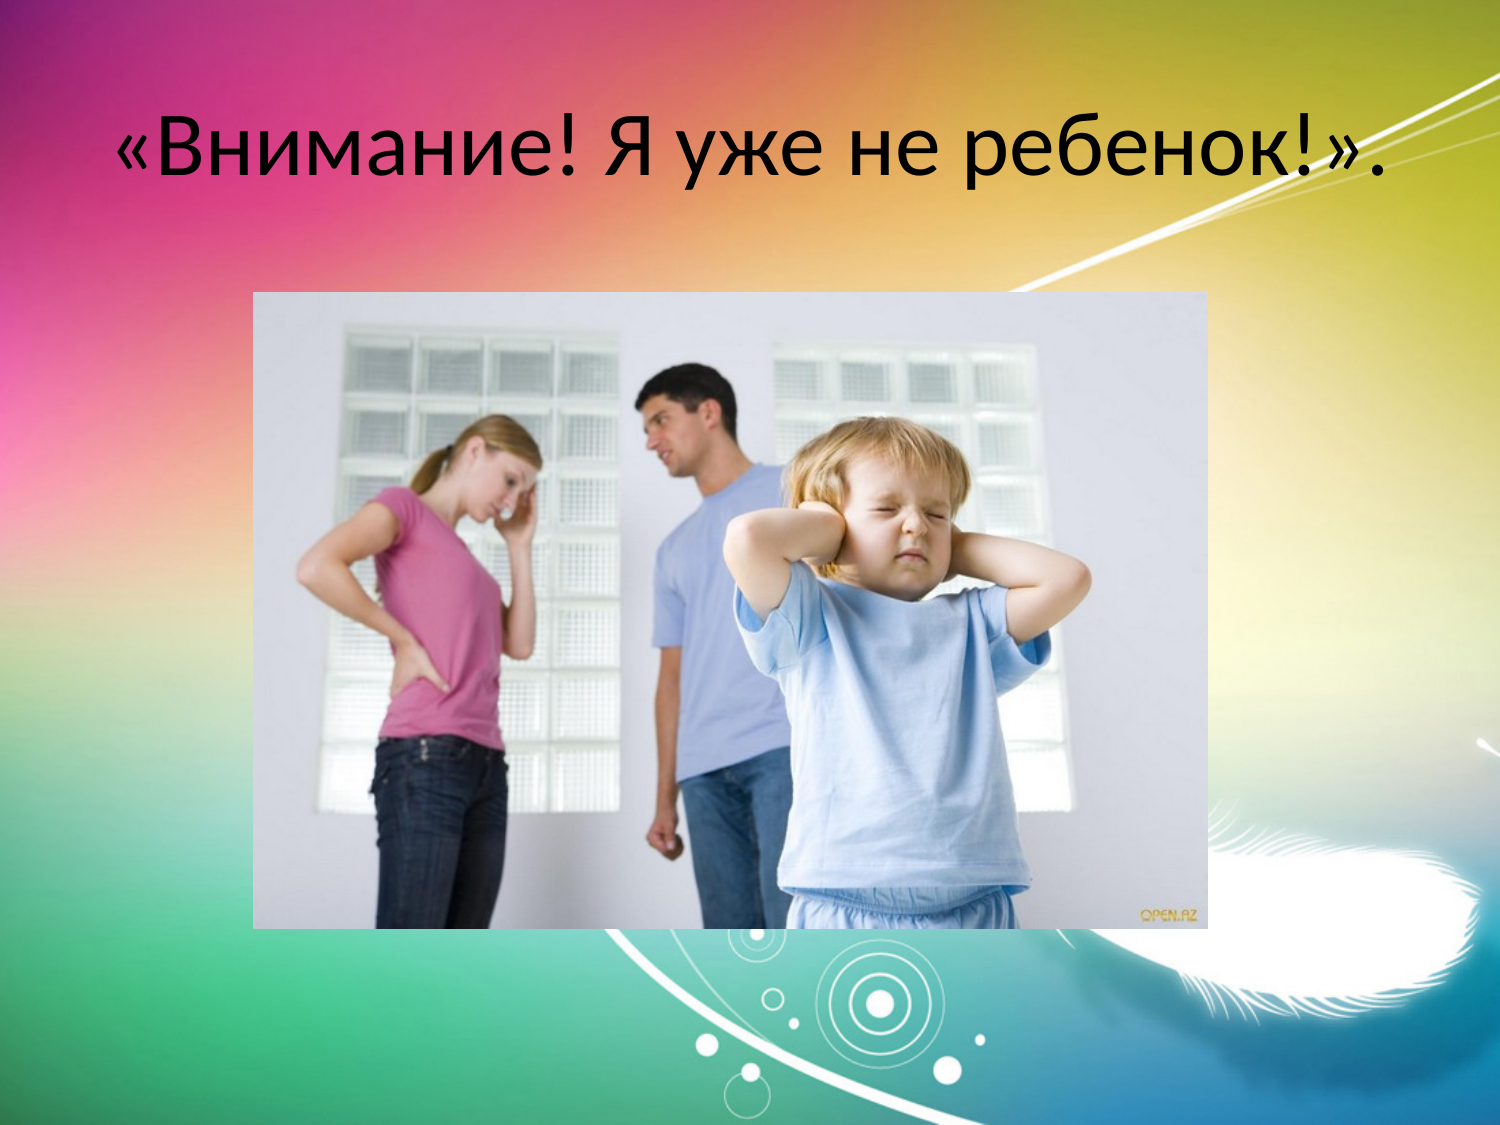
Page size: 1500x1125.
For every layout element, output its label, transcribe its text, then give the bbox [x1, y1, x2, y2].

picture [1450, 1031, 1463, 1037]
title «Внимание! Я уже не ребенок!». [75, 45, 1425, 233]
picture [0, 0, 1500, 1125]
